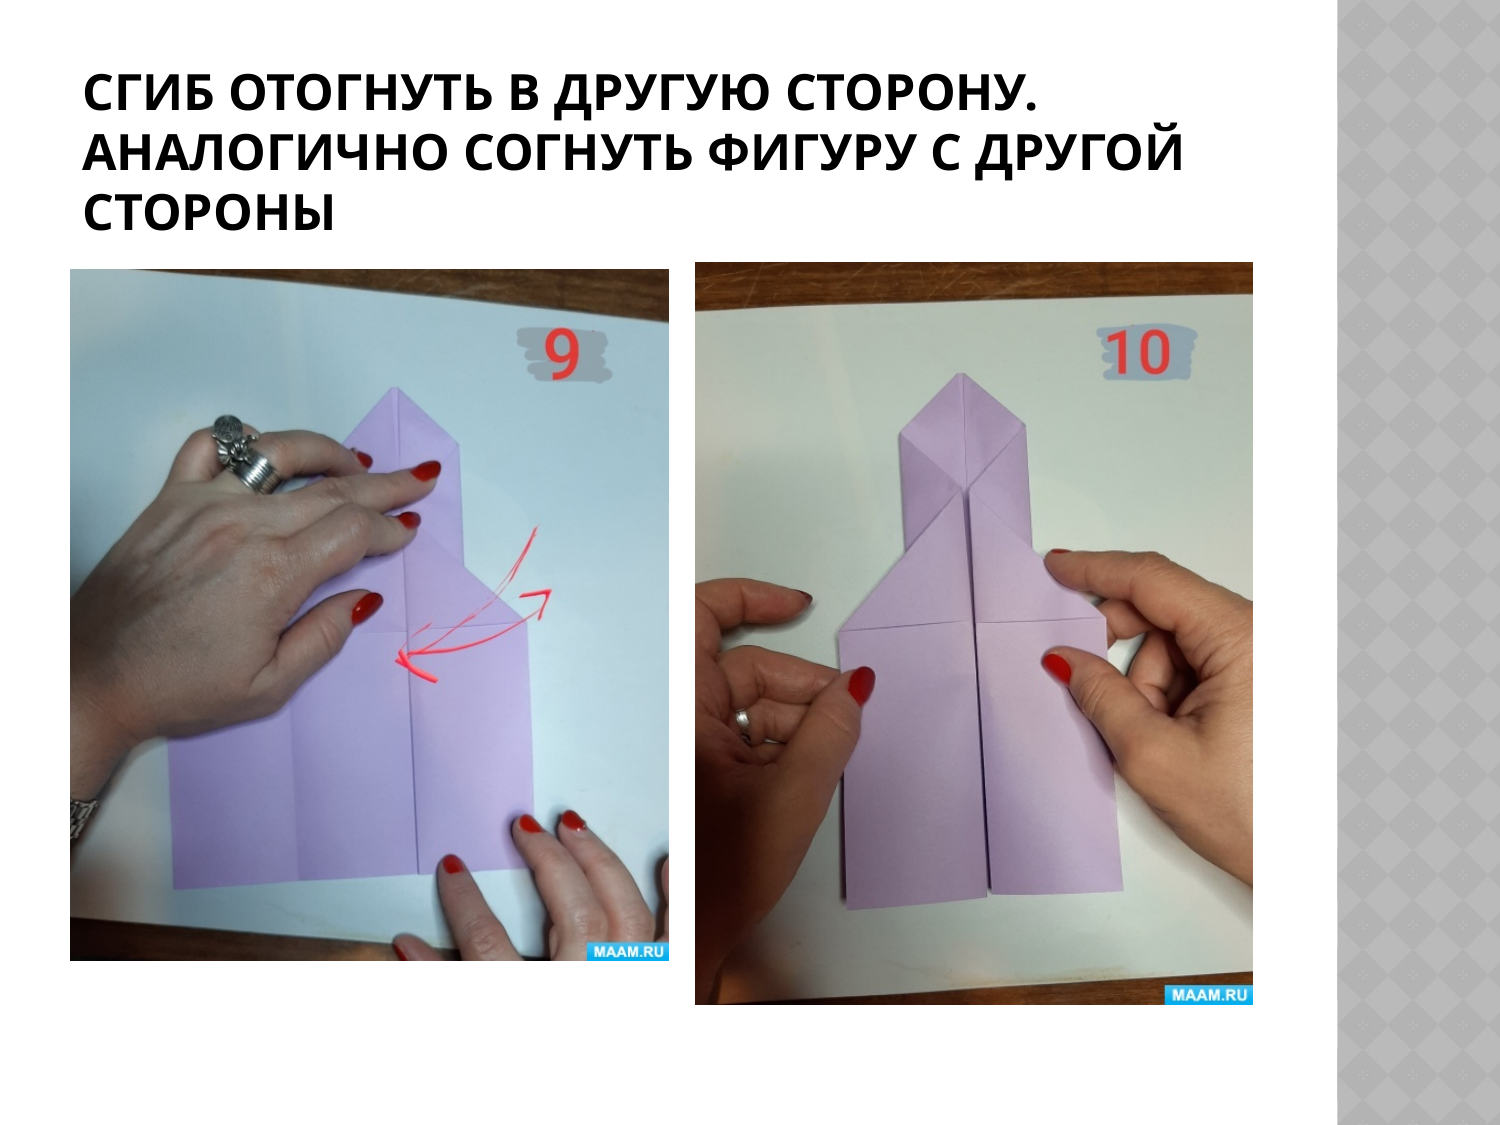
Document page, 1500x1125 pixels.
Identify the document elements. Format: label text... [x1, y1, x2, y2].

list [69, 269, 669, 962]
title Сгиб отогнуть в другую сторону. Аналогично согнуть фигуру с другой стороны [75, 52, 1263, 240]
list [695, 261, 1253, 1006]
